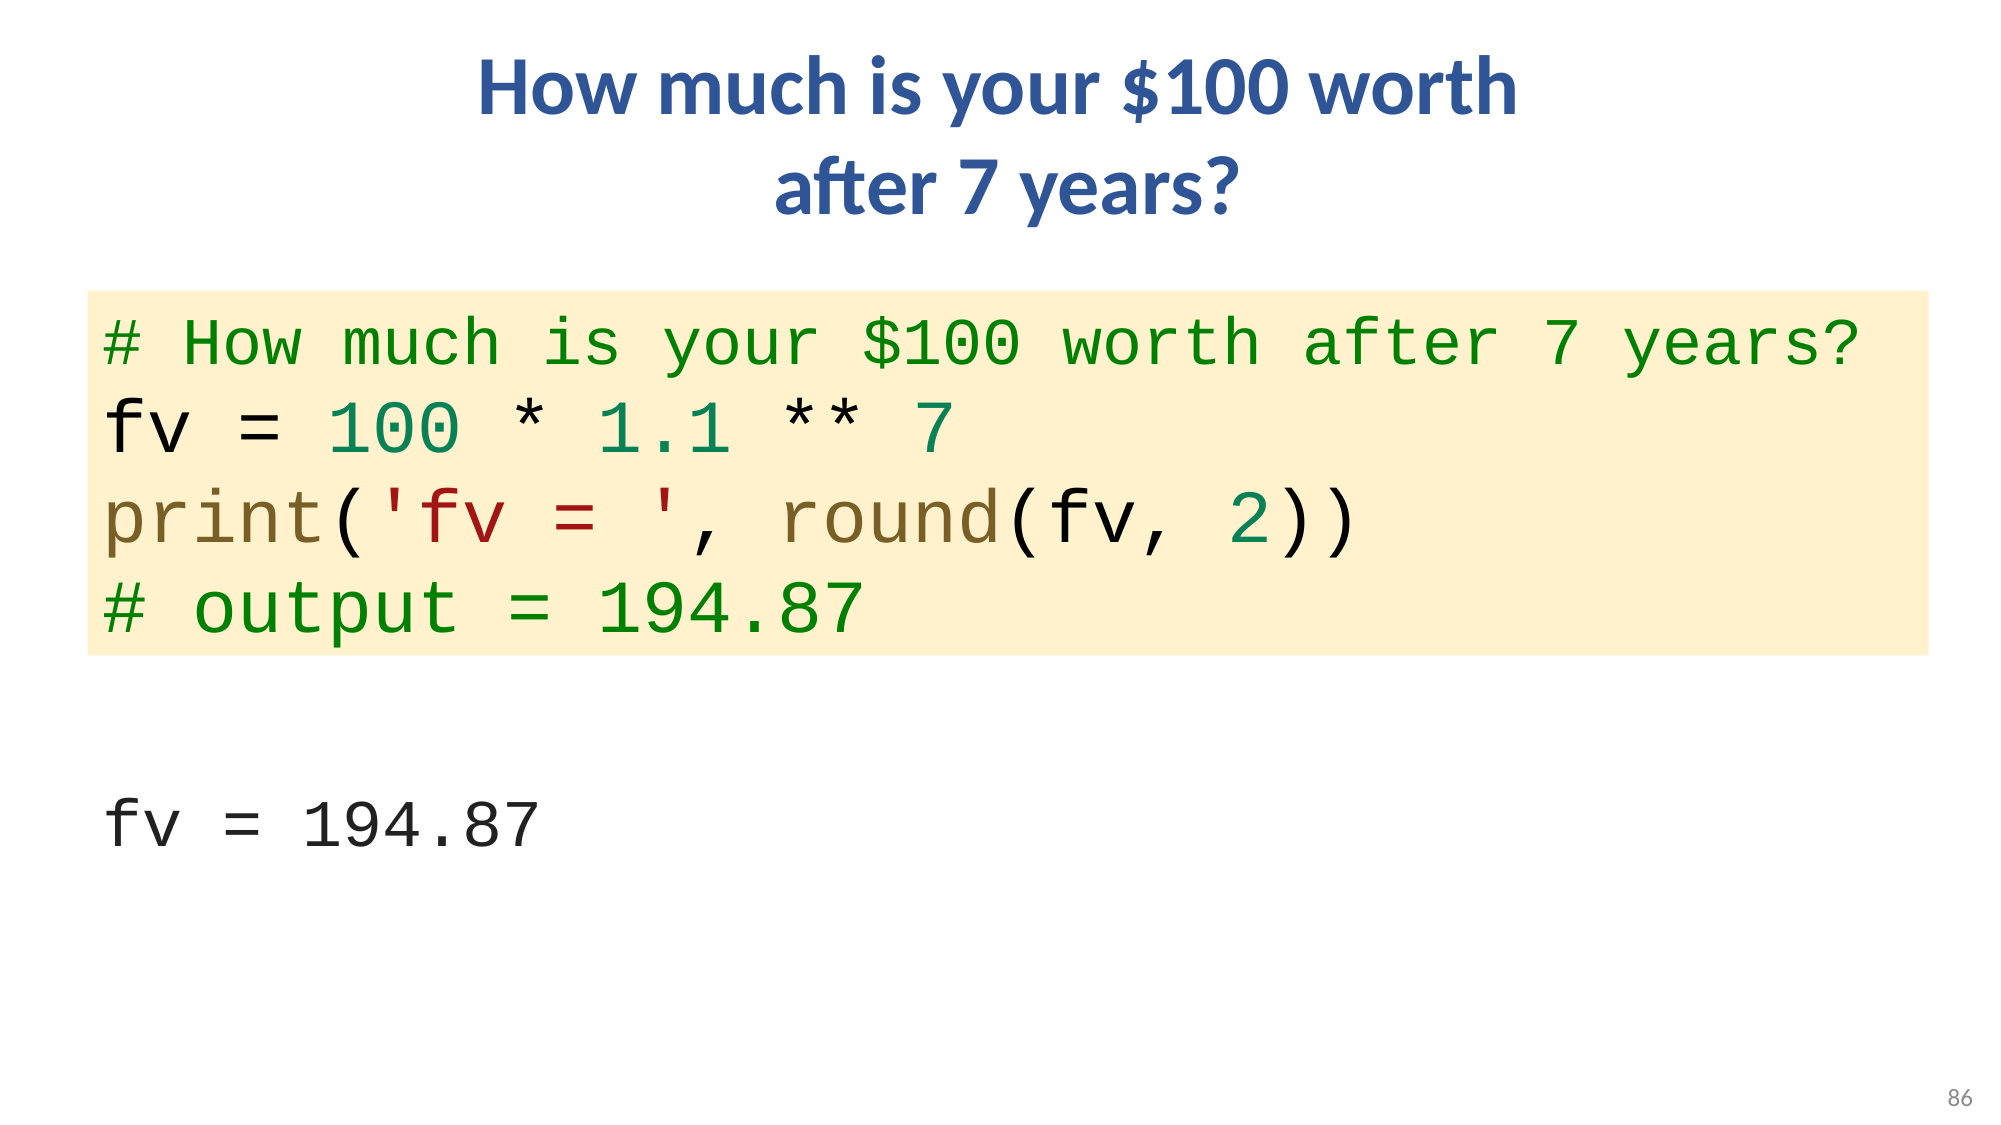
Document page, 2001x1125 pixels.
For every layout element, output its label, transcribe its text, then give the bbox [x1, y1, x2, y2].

text_box fv = 194.87 [87, 771, 1089, 867]
text_box # How much is your $100 worth after 7 years? fv = 100 * 1.1 ** 7 print('fv = ', round(fv, 2)) # output = 194.87 [87, 290, 1929, 656]
slide_number 86 [1830, 1076, 1989, 1116]
title How much is your $100 worth after 7 years? [87, 22, 1929, 240]
